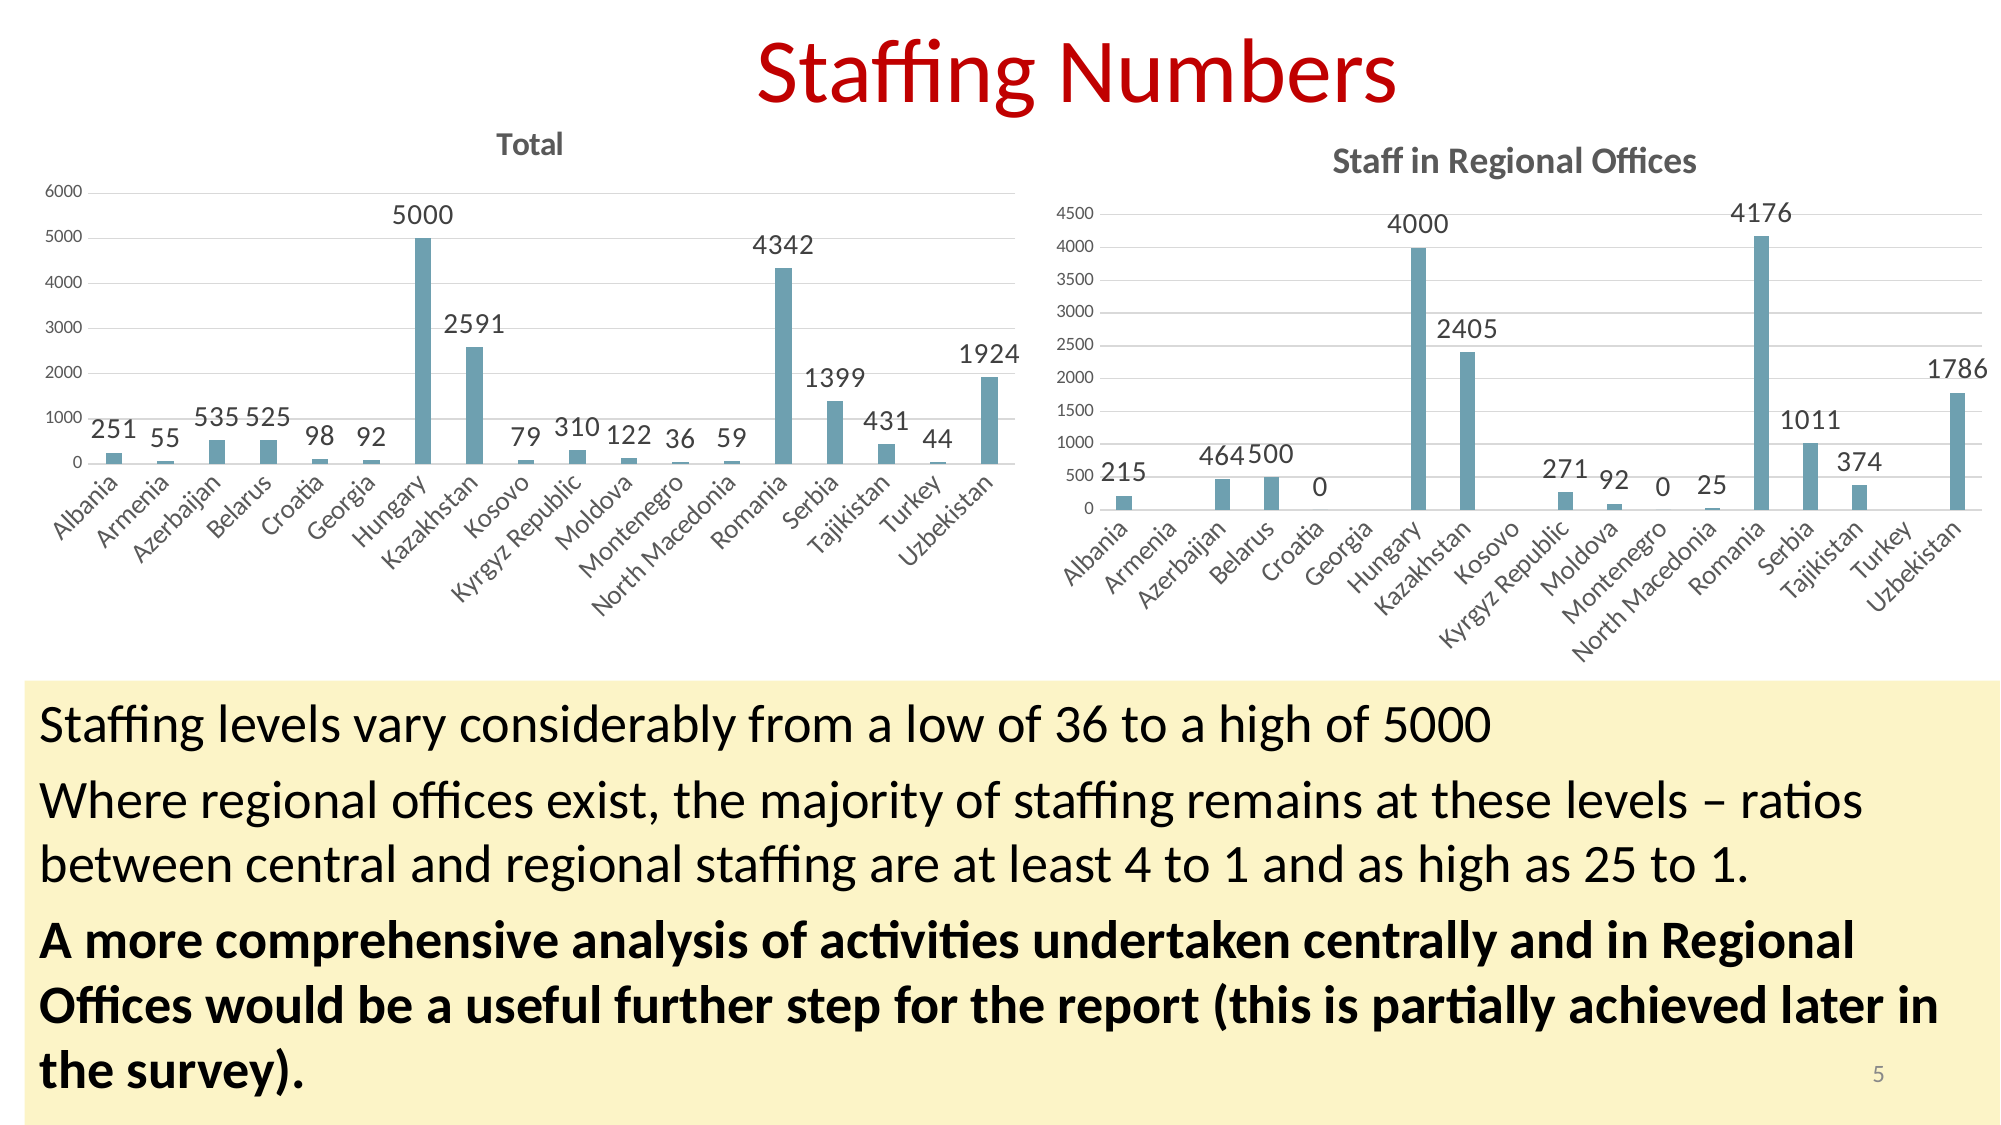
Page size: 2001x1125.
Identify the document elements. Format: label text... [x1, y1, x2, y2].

title Staffing Numbers [177, 0, 1978, 114]
chart [24, 101, 2000, 681]
slide_number 5 [1433, 1042, 1900, 1103]
list Staffing levels vary considerably from a low of 36 to a high of 5000 Where regional offices exist, the majority of staffing remains at these levels – ratios between central and regional staffing are at least 4 to 1 and as high as 25 to 1. A more comprehensive analysis of activities undertaken centrally and in Regional Offices would be a useful further step for the report (this is partially achieved later in the survey). [24, 680, 2000, 1125]
